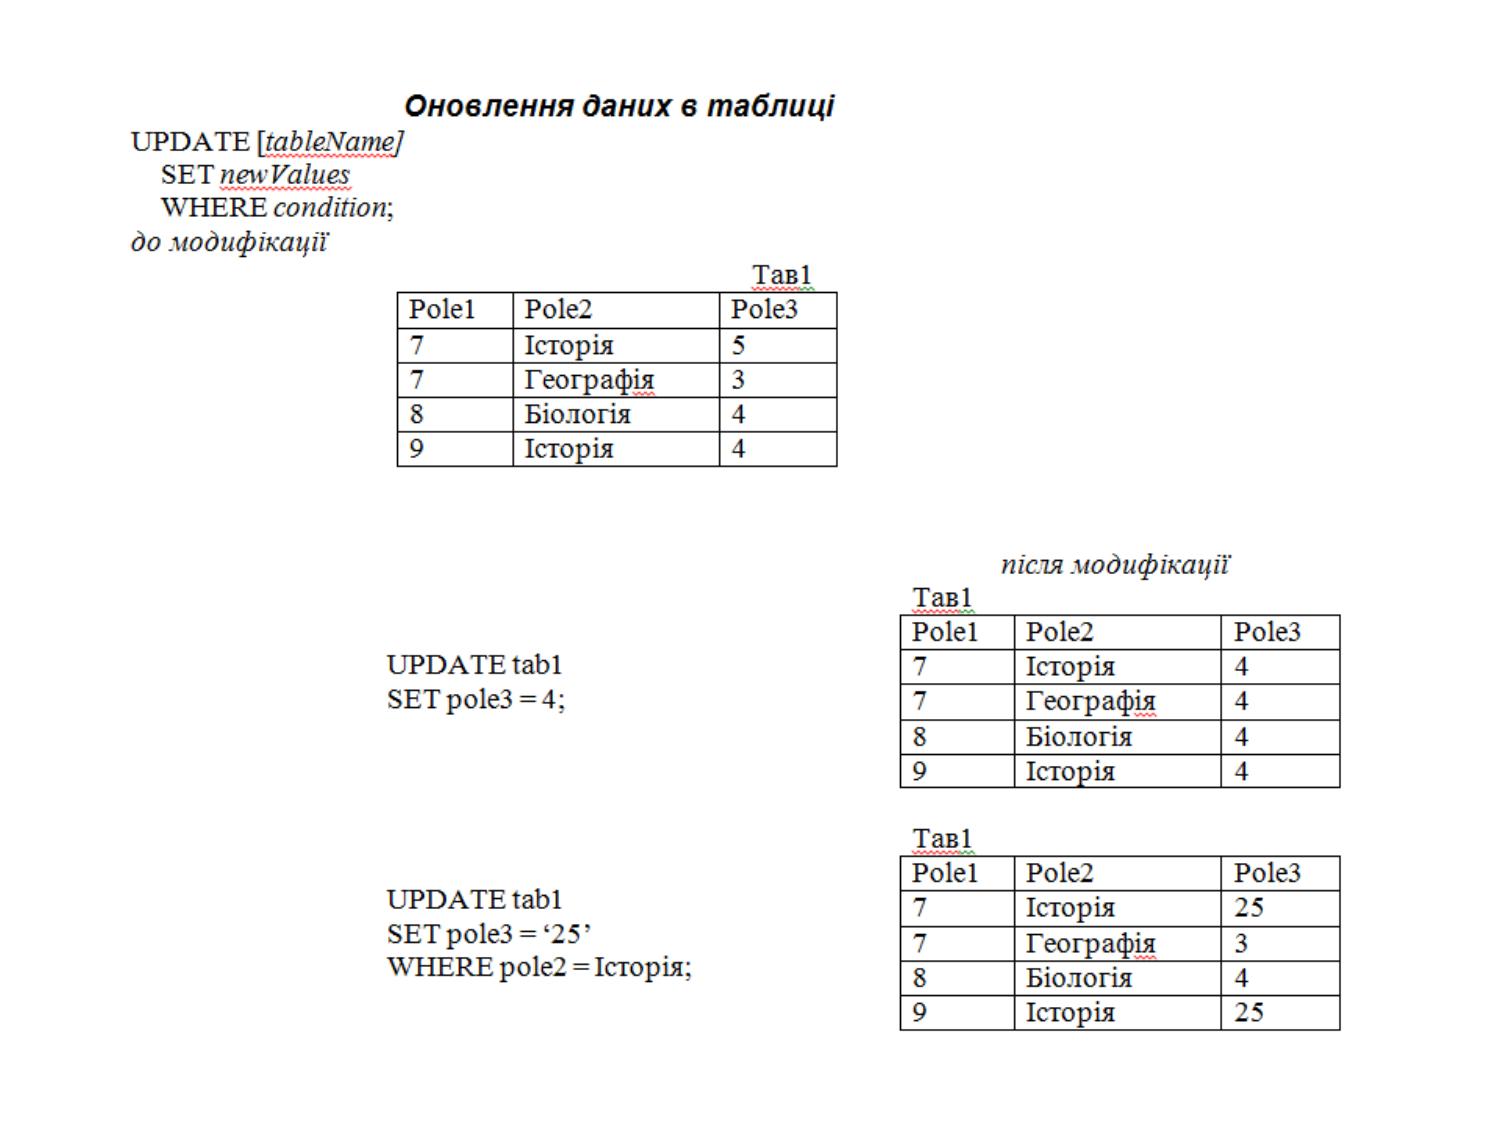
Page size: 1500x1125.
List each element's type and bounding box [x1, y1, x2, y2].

picture [52, 54, 960, 483]
picture [300, 538, 1413, 1054]
